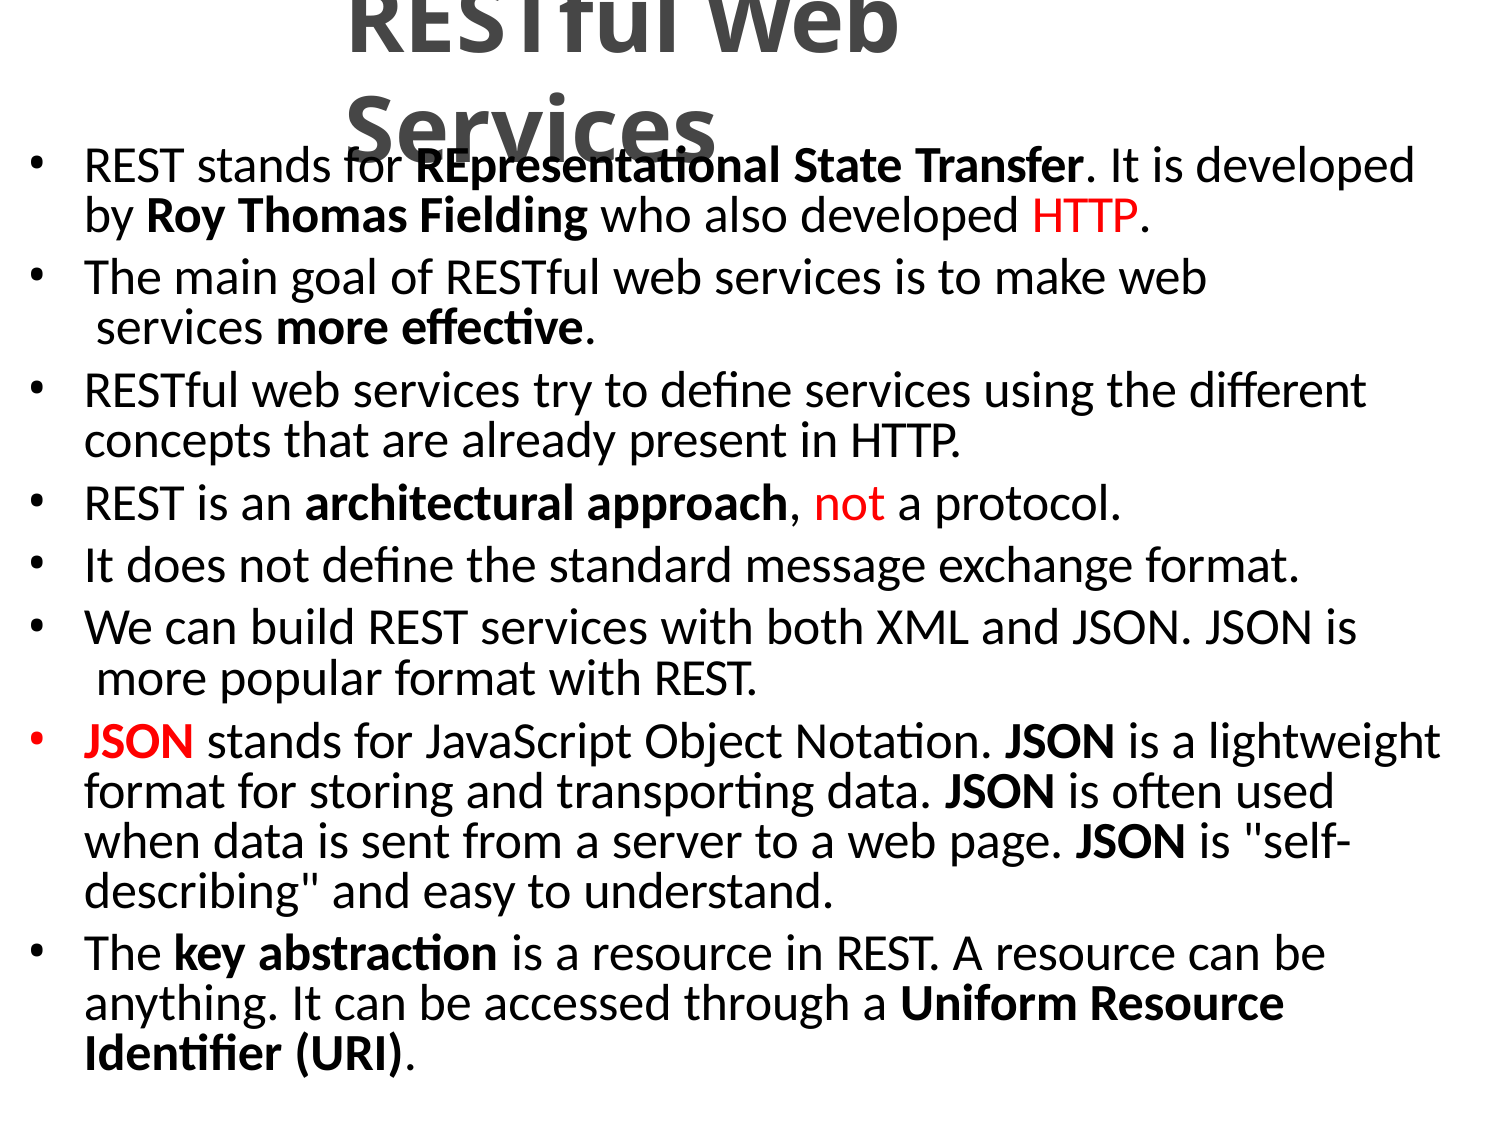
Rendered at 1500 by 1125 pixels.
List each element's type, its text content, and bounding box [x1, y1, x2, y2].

title RESTful Web Services [342, 0, 1158, 128]
text_box REST stands for REpresentational State Transfer. It is developed by Roy Thomas Fielding who also developed HTTP. The main goal of RESTful web services is to make web services more effective. RESTful web services try to define services using the different concepts that are already present in HTTP. REST is an architectural approach, not a protocol. It does not define the standard message exchange format. We can build REST services with both XML and JSON. JSON is more popular format with REST. JSON stands for JavaScript Object Notation. JSON is a lightweight format for storing and transporting data. JSON is often used when data is sent from a server to a web page. JSON is "self- describing" and easy to understand. The key abstraction is a resource in REST. A resource can be anything. It can be accessed through a Uniform Resource Identifier (URI). [25, 128, 1455, 1081]
